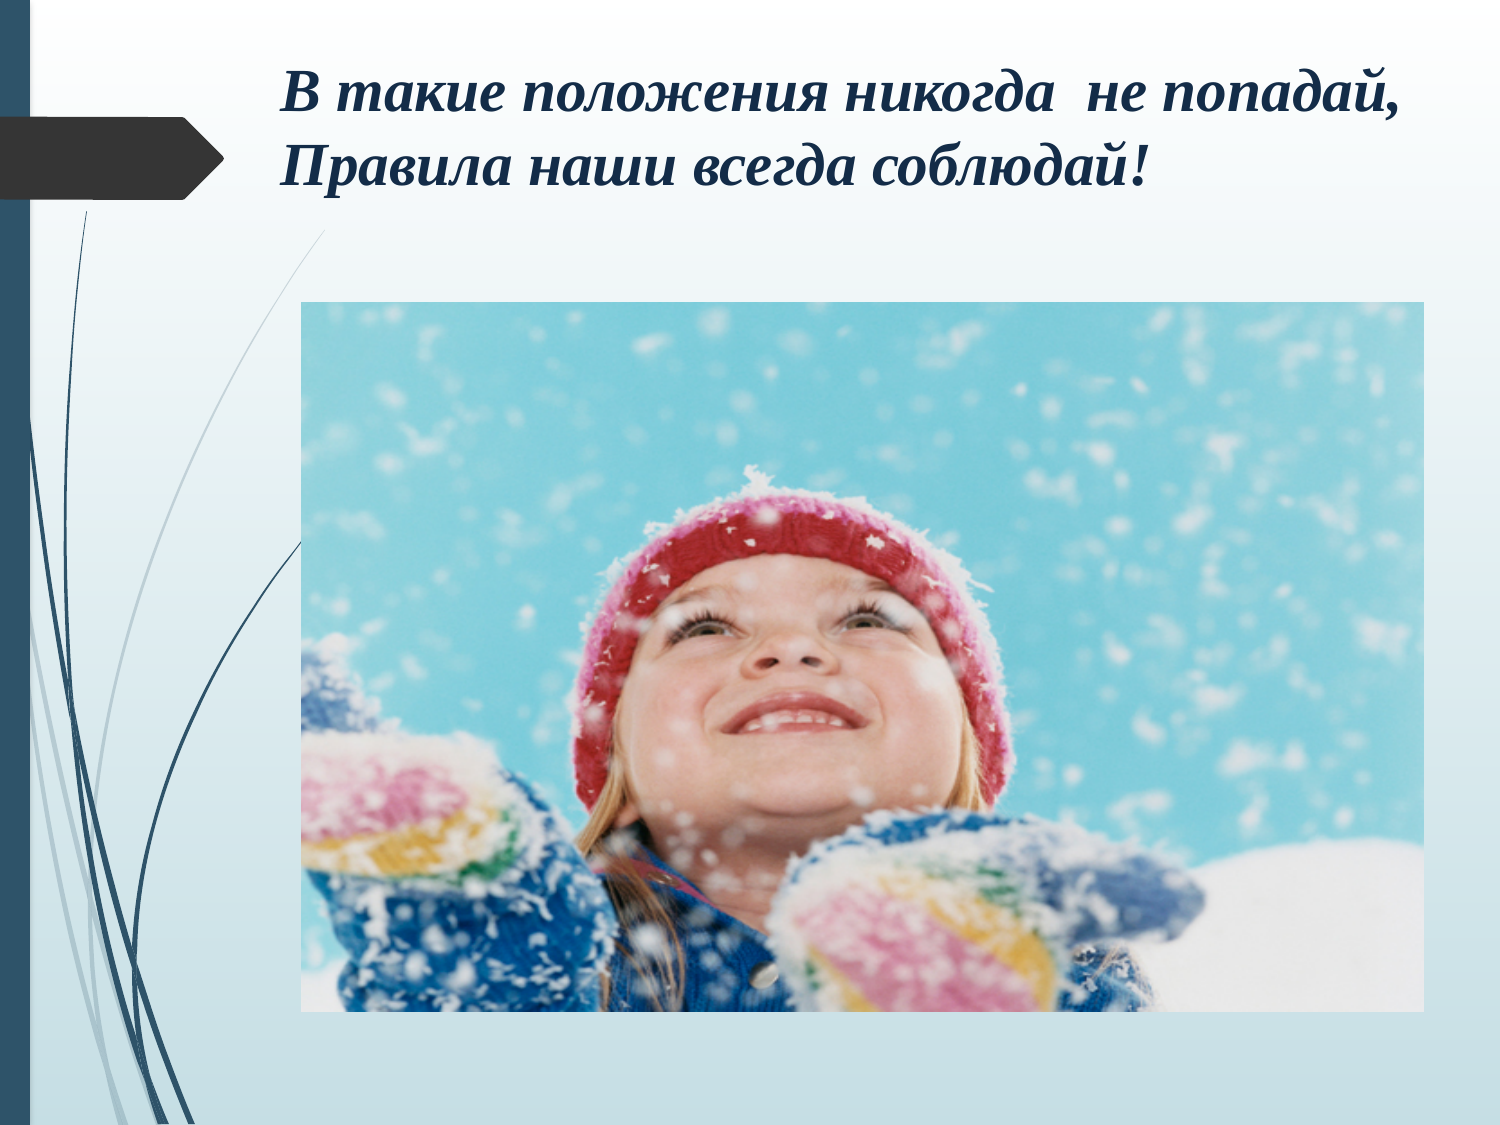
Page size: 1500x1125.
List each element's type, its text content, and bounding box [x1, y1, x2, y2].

title В такие положения никогда не попадай, Правила наши всегда соблюдай! [265, 42, 1425, 279]
picture [300, 302, 1424, 1012]
